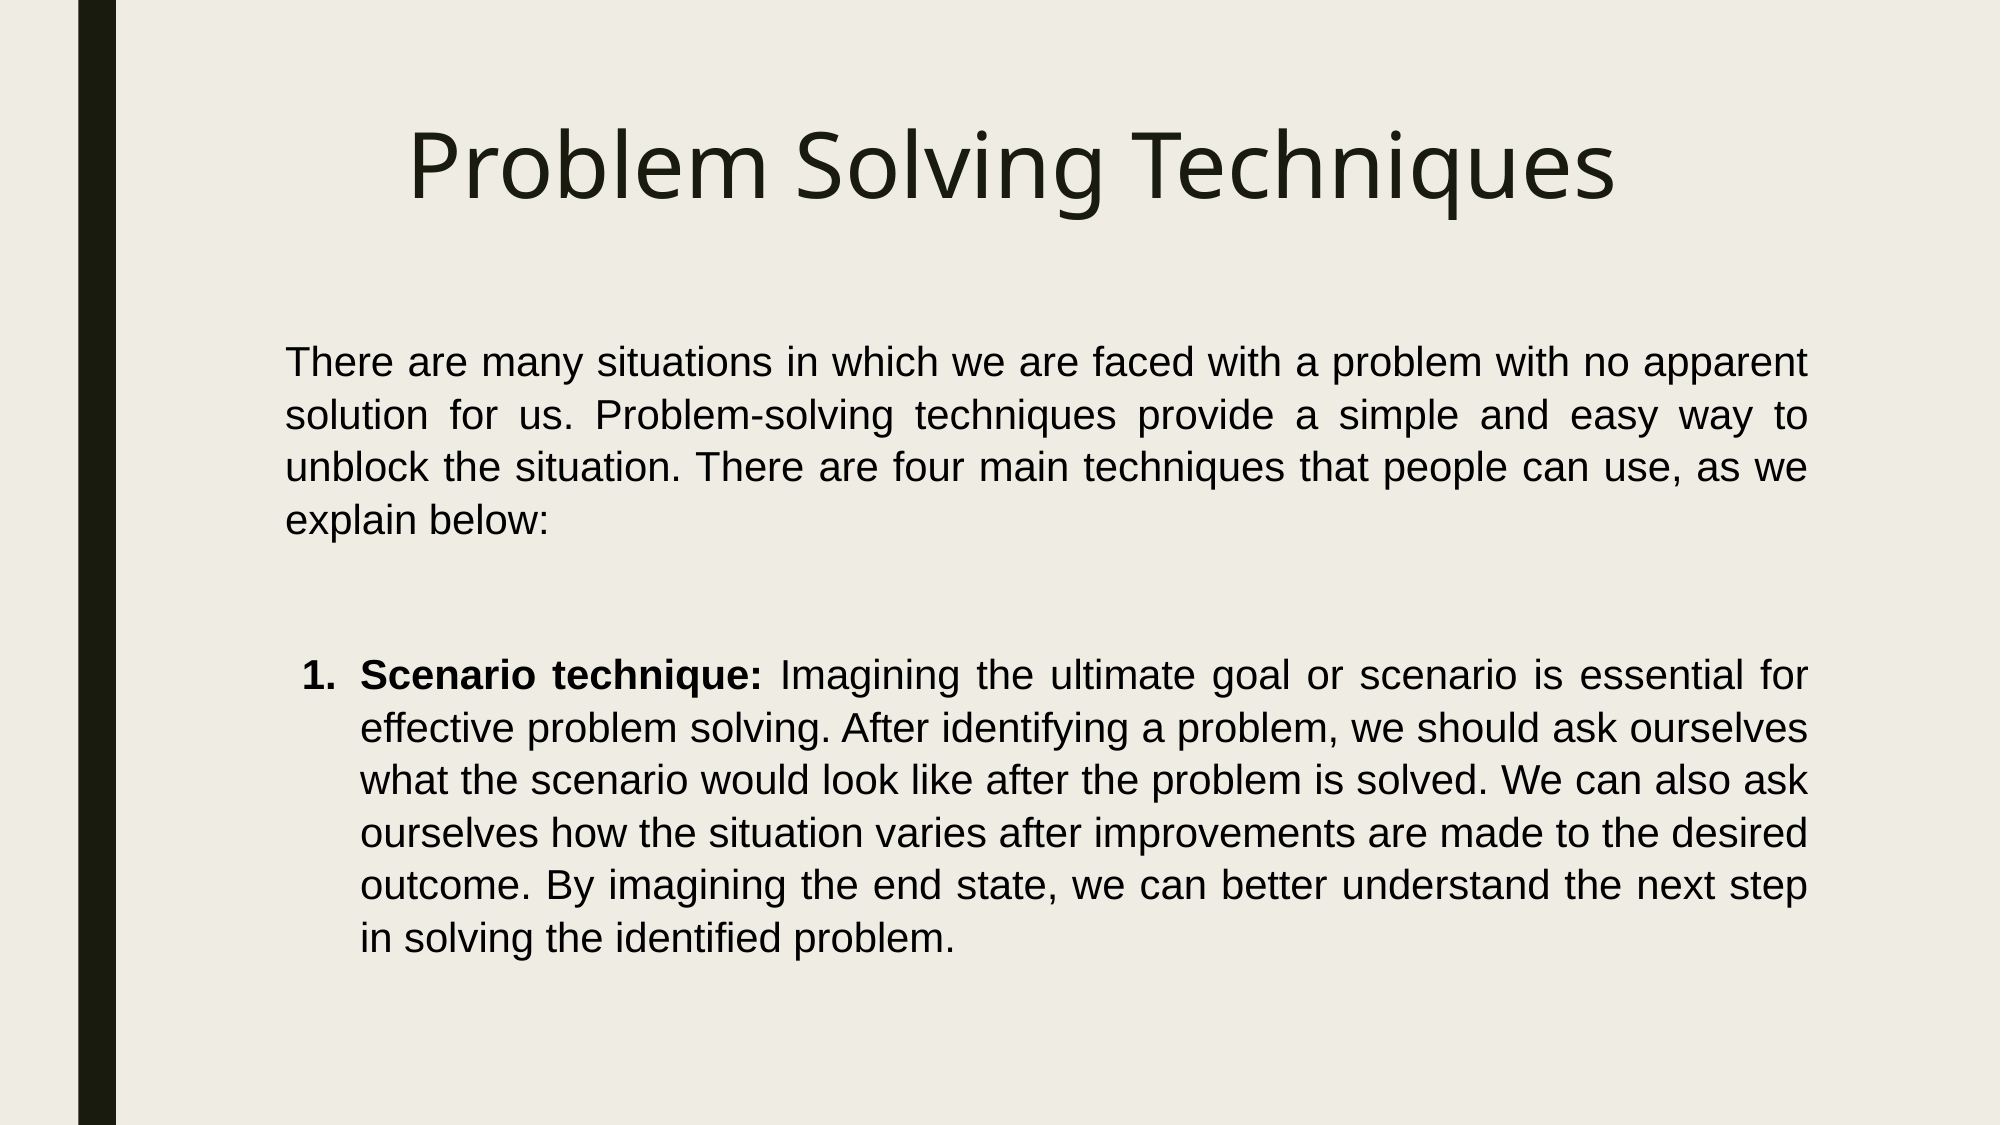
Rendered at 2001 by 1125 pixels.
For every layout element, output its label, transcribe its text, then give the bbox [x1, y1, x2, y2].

list There are many situations in which we are faced with a problem with no apparent solution for us. Problem-solving techniques provide a simple and easy way to unblock the situation. There are four main techniques that people can use, as we explain below: Scenario technique: Imagining the ultimate goal or scenario is essential for effective problem solving. After identifying a problem, we should ask ourselves what the scenario would look like after the problem is solved. We can also ask ourselves how the situation varies after improvements are made to the desired outcome. By imagining the end state, we can better understand the next step in solving the identified problem. [270, 324, 1826, 1097]
title Problem Solving Techniques [225, 112, 1800, 357]
